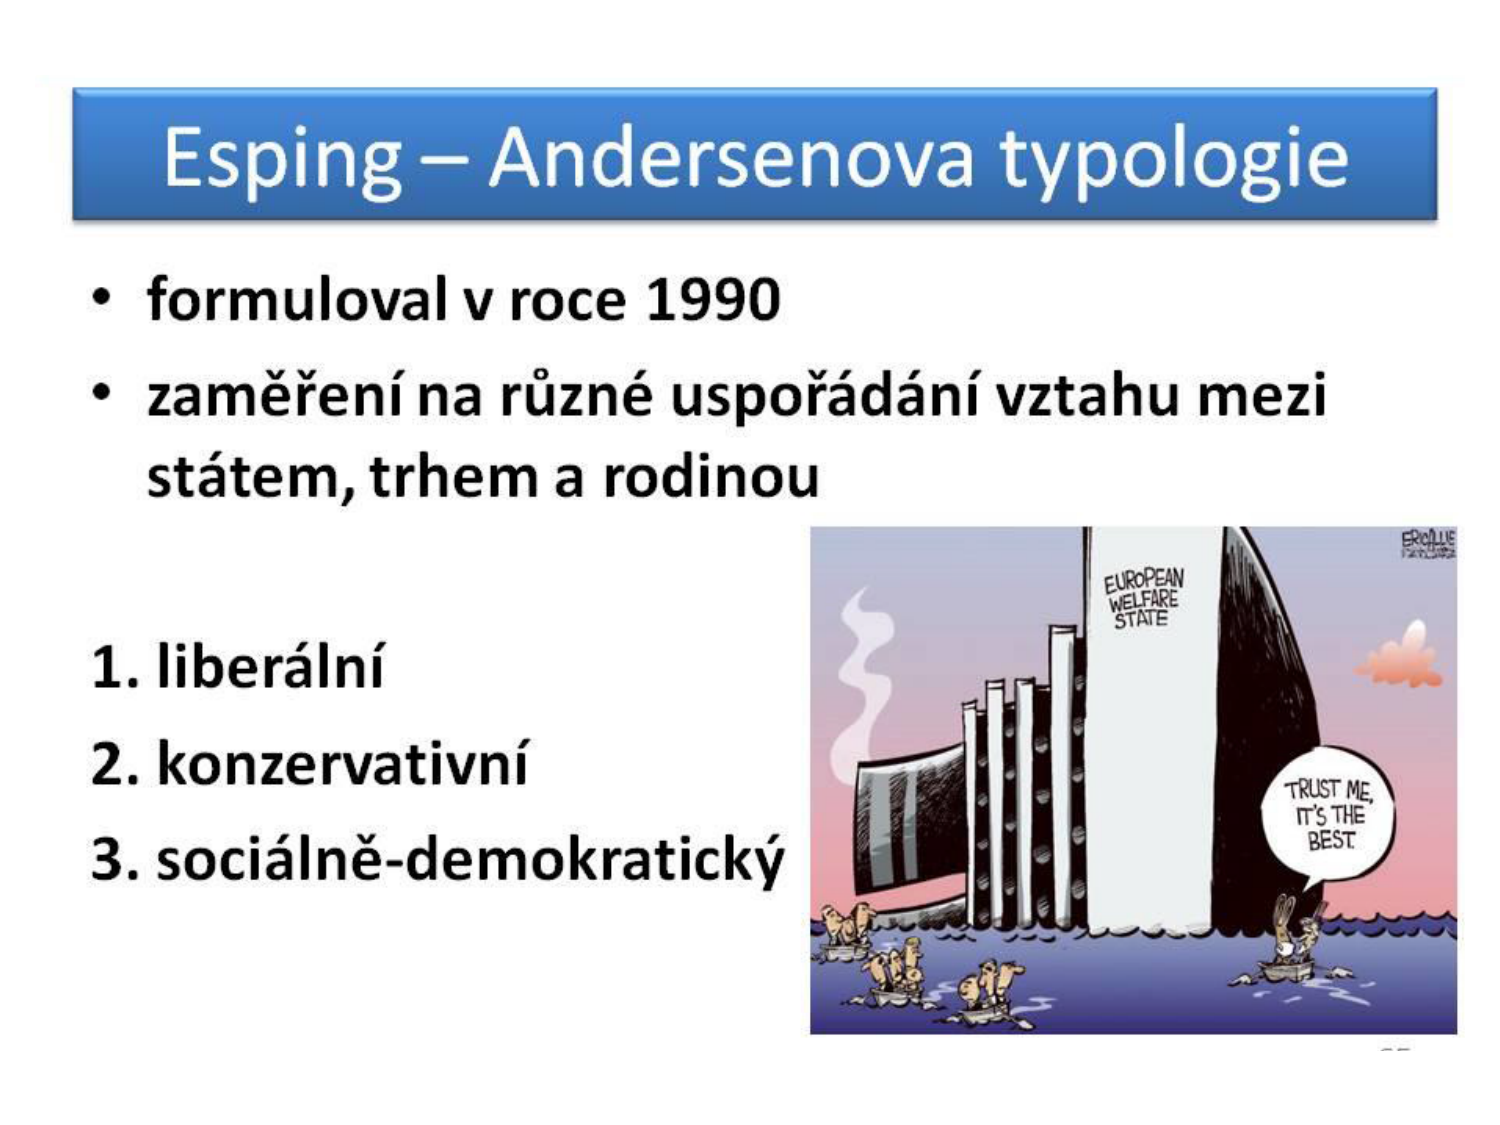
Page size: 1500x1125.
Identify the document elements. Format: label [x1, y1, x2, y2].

picture [34, 74, 1466, 1051]
